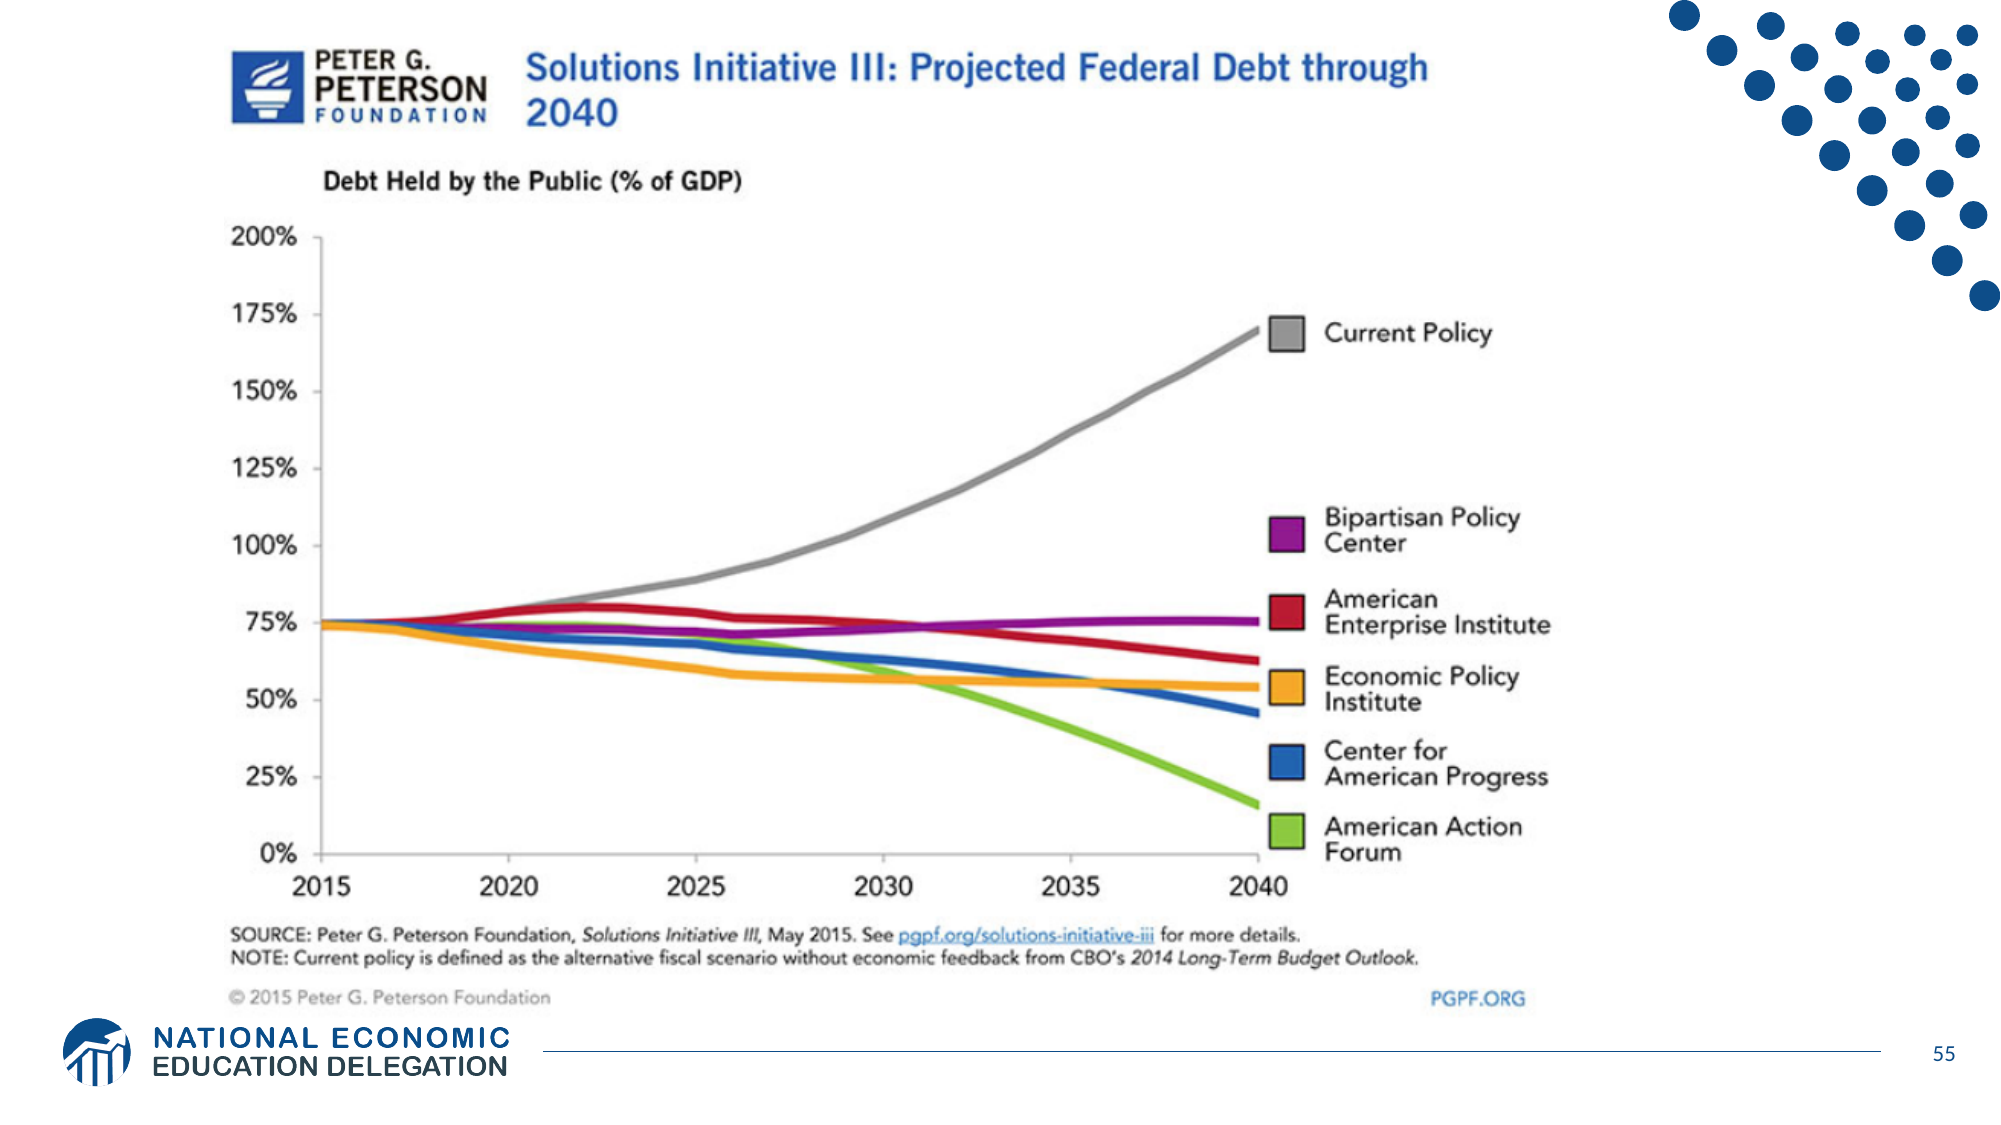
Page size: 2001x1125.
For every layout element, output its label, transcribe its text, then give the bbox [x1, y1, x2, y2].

slide_number 55 [1521, 1022, 1972, 1082]
picture [55, 43, 1561, 1091]
